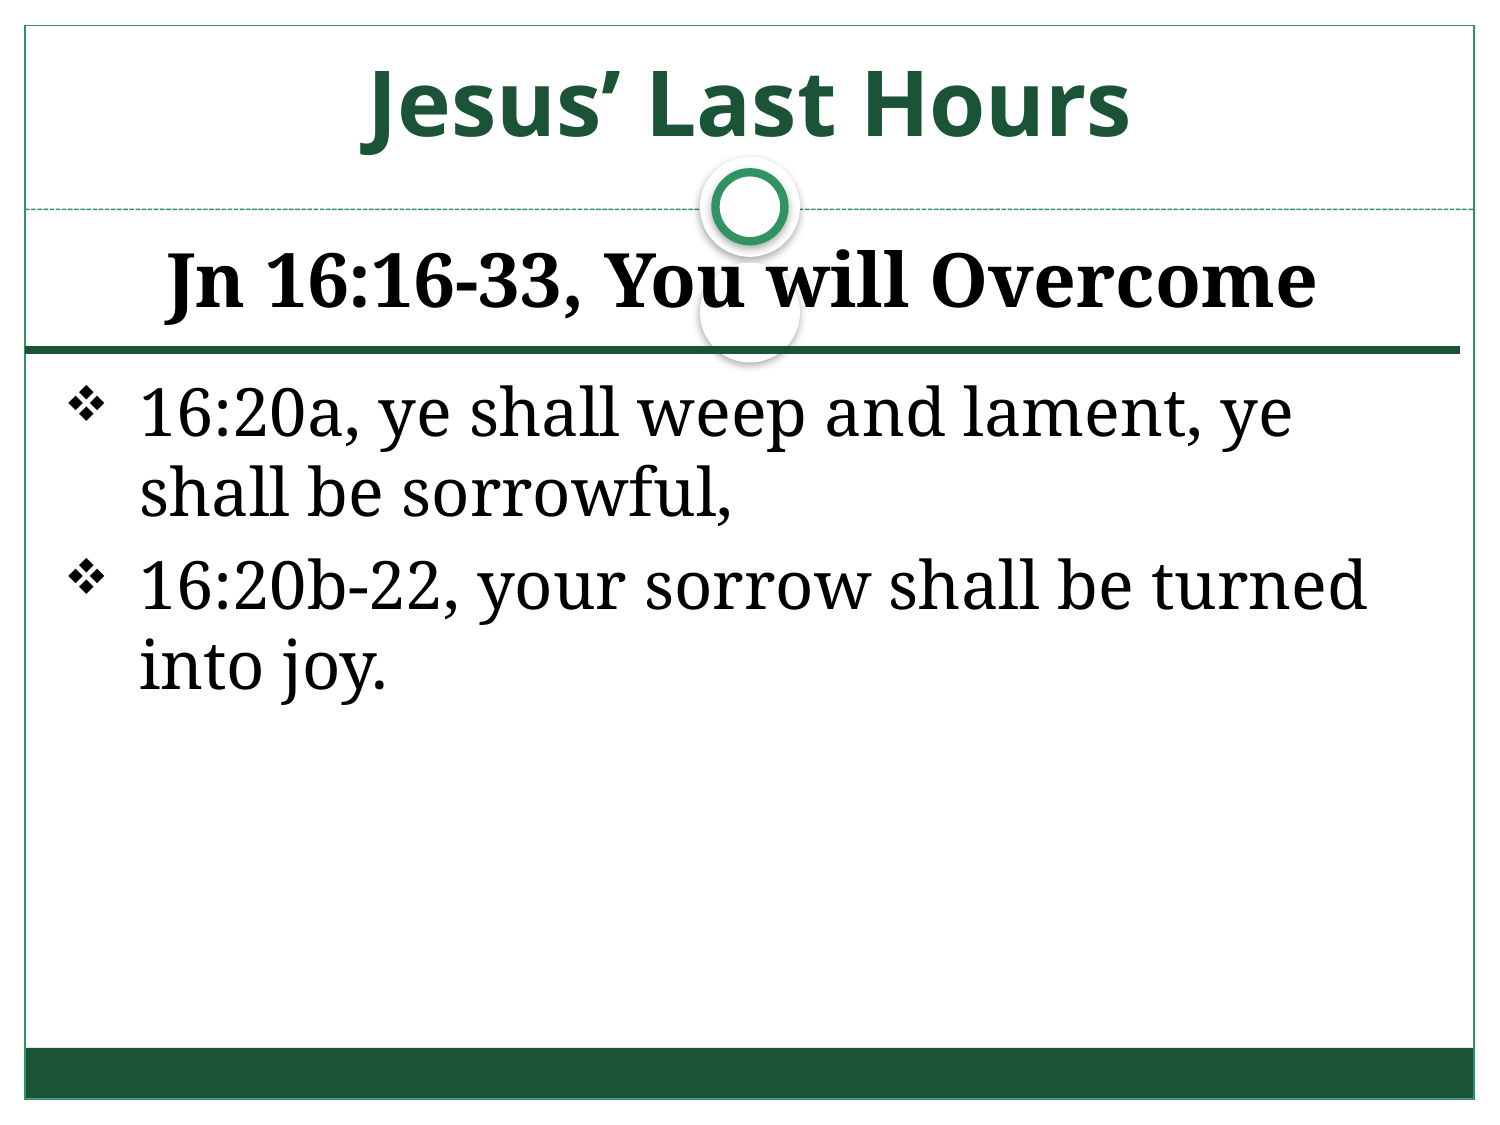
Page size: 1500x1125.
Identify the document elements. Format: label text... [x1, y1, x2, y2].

list 16:20a, ye shall weep and lament, ye shall be sorrowful, 16:20b-22, your sorrow shall be turned into joy. [49, 362, 1445, 1038]
title Jesus’ Last Hours [112, 37, 1388, 163]
list Jn 16:16-33, You will Overcome [44, 224, 1440, 338]
